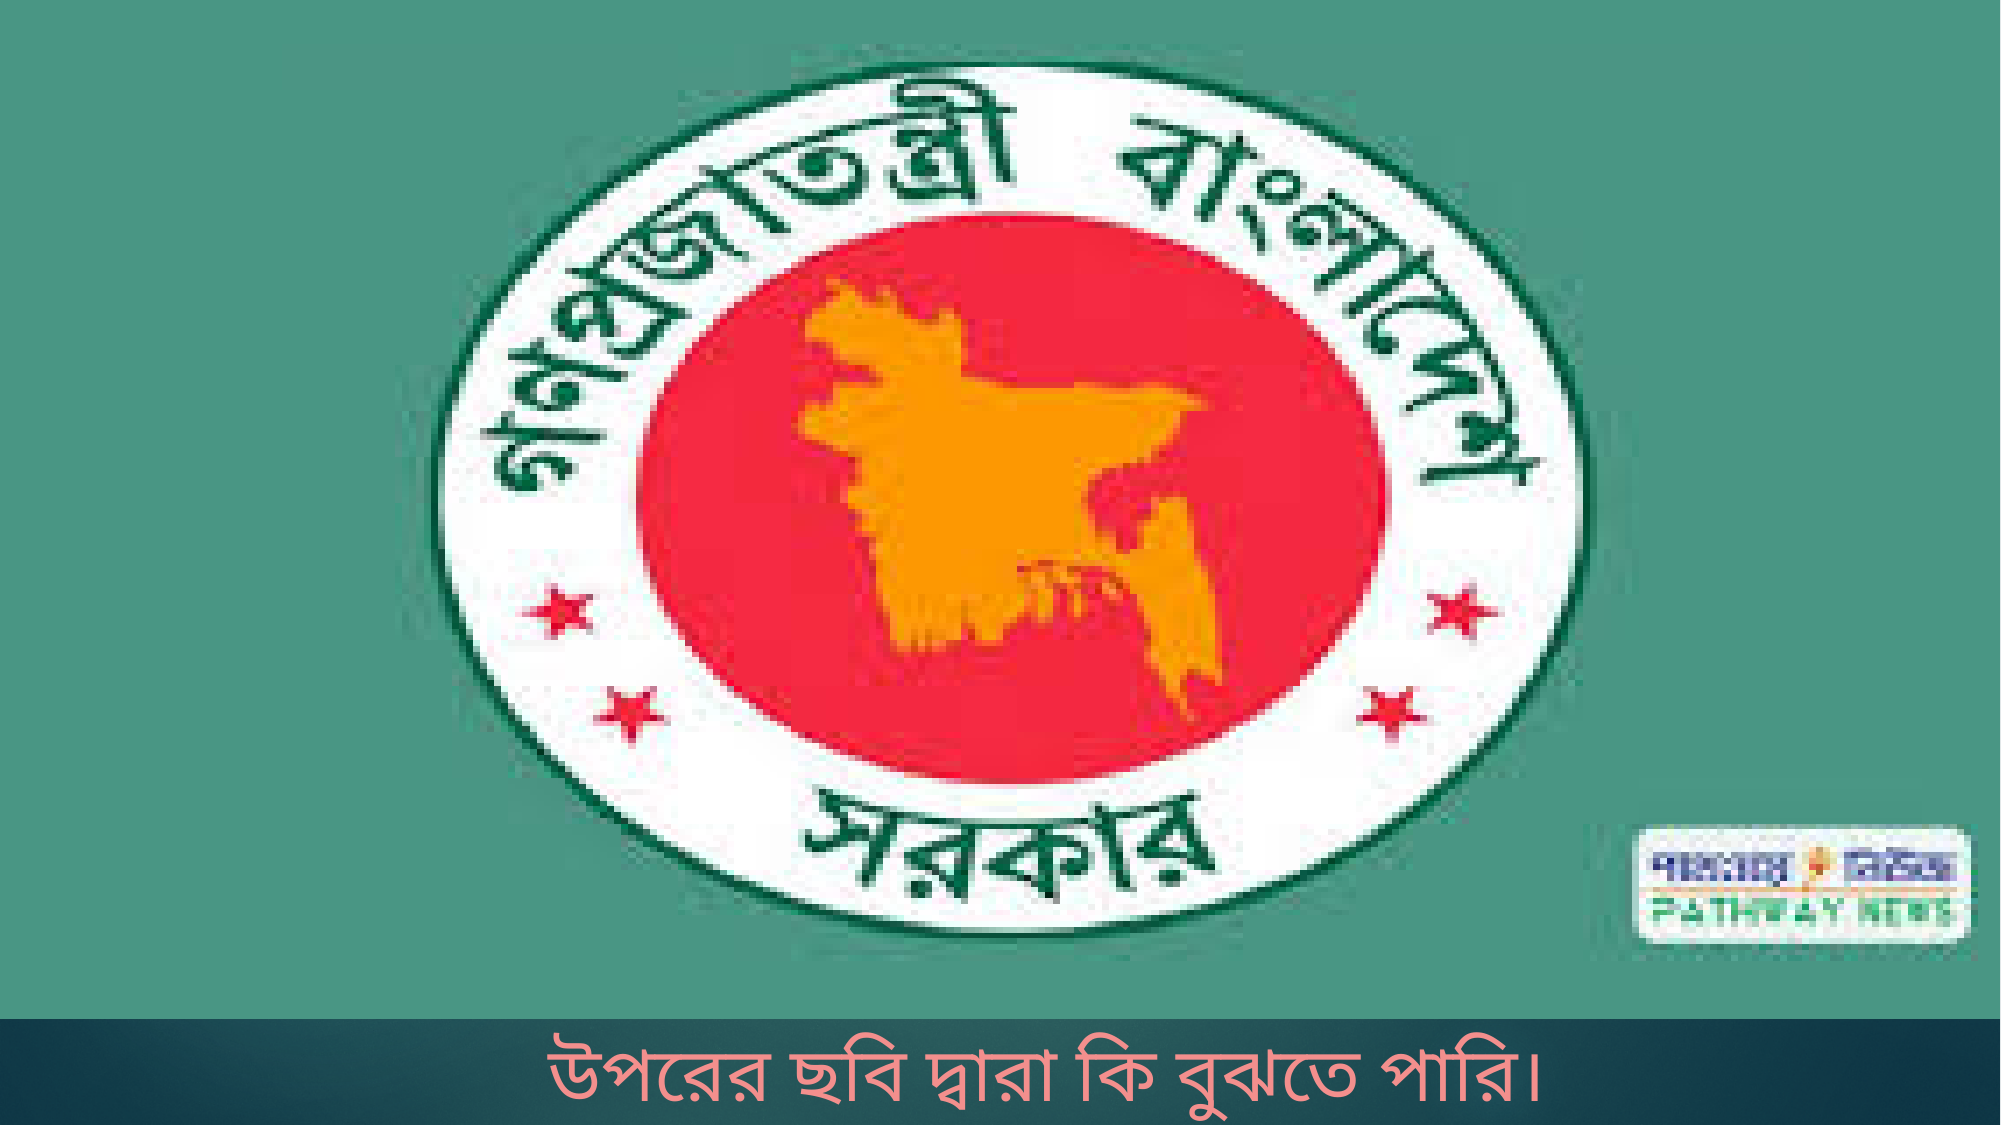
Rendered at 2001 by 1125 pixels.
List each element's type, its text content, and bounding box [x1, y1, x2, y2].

picture [0, 0, 2000, 1125]
text_box উপরের ছবি দ্বারা কি বুঝতে পারি। [95, 1028, 2000, 1124]
